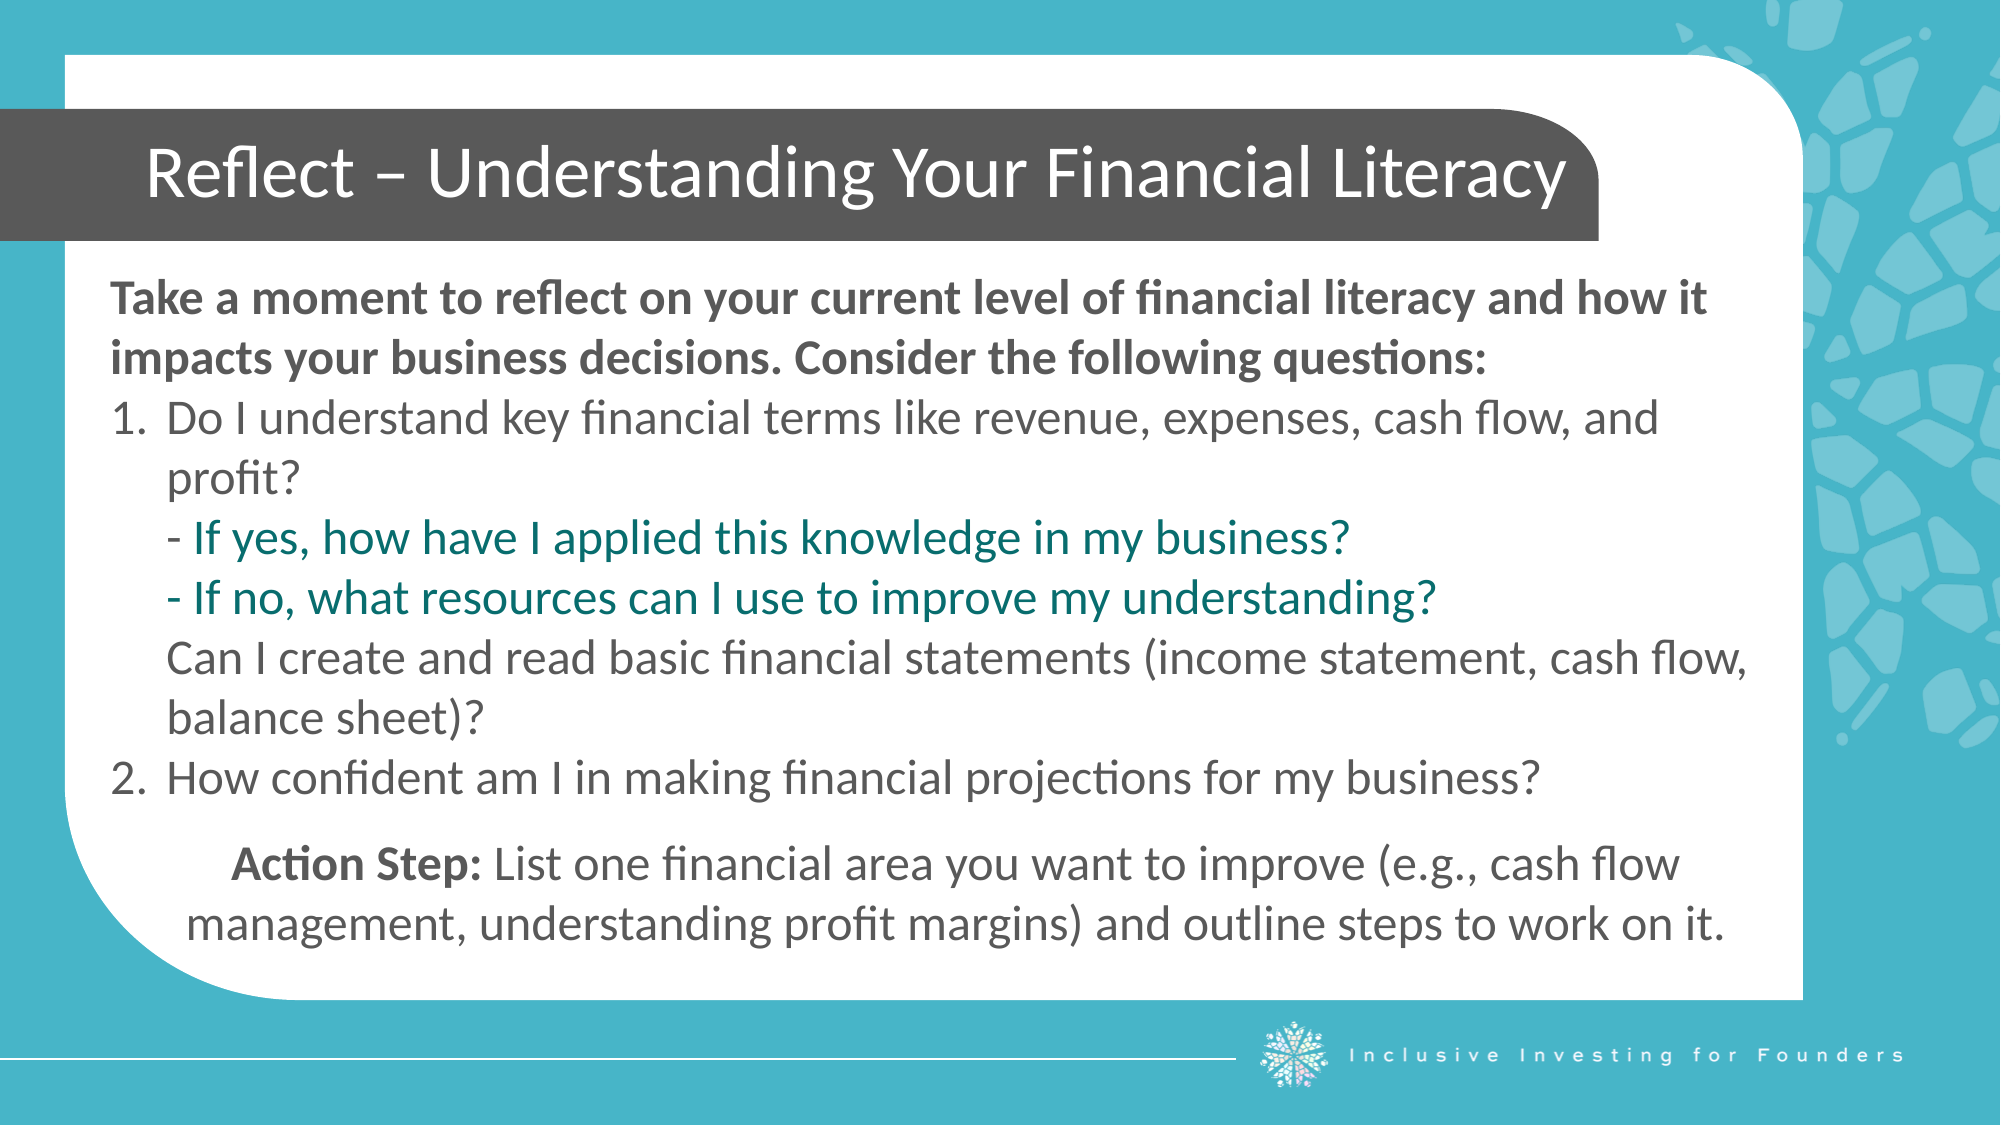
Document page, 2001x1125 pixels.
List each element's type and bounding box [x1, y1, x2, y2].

text_box [0, 107, 1560, 242]
list [130, 124, 1712, 256]
text_box [95, 256, 1817, 958]
